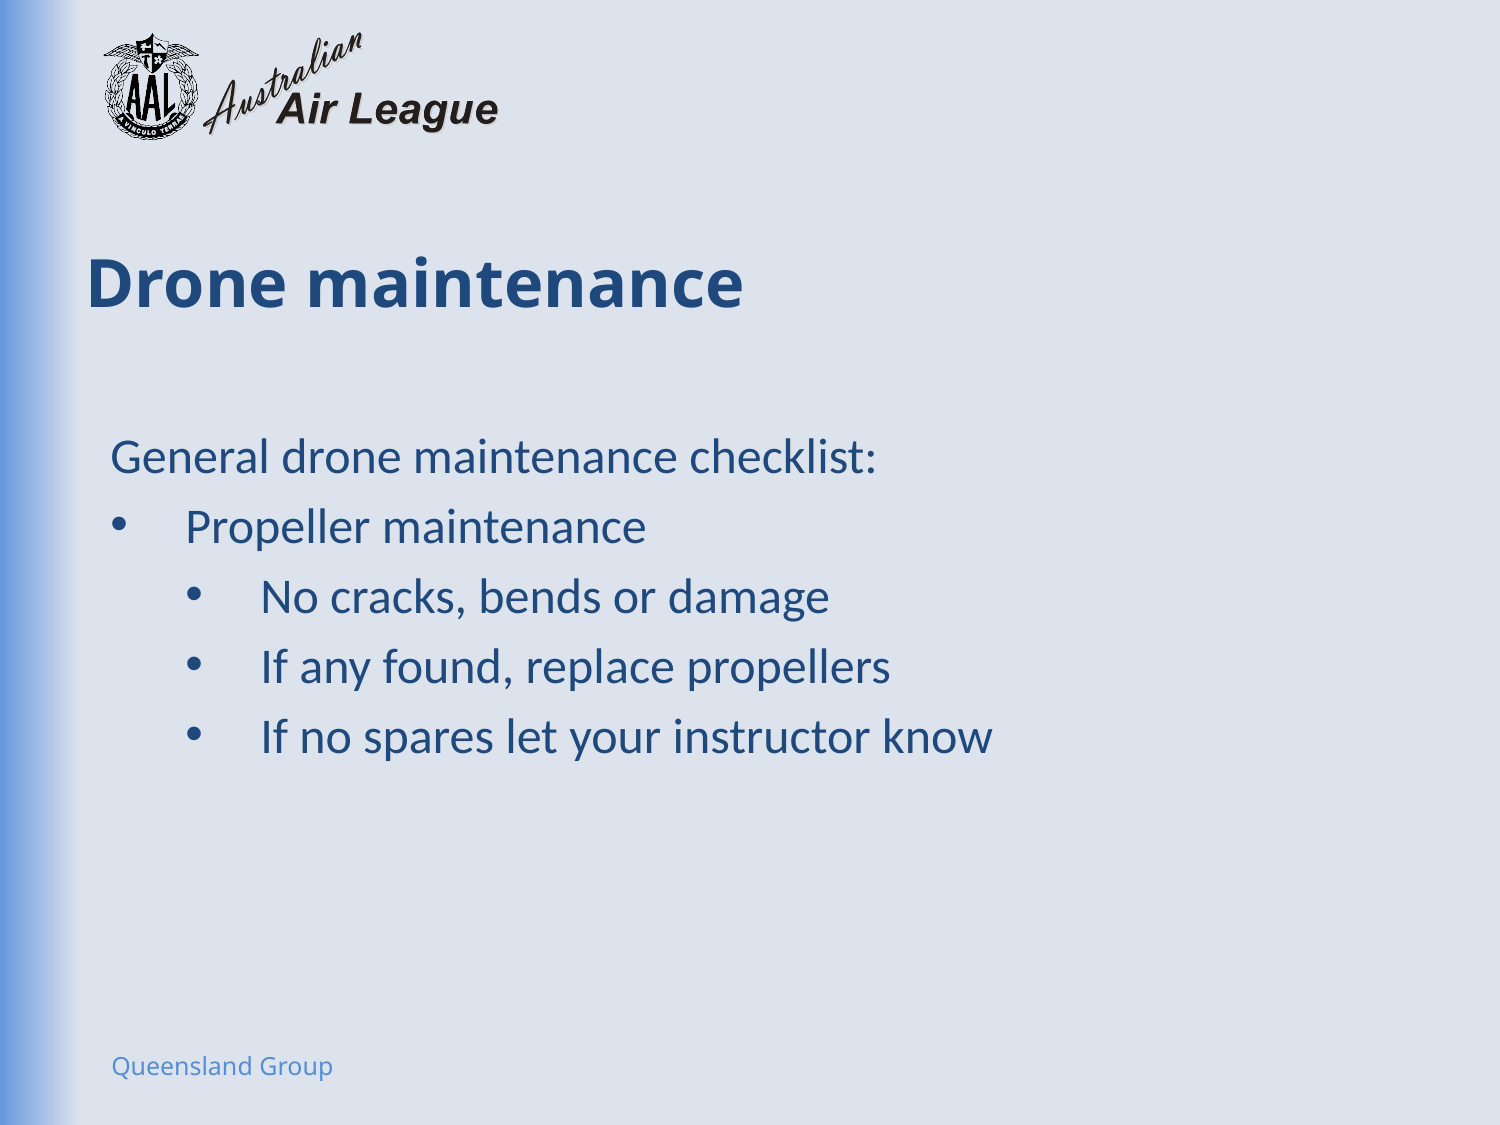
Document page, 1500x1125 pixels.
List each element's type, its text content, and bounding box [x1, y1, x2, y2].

text_box Queensland Group [70, 1042, 375, 1090]
picture [0, 0, 1500, 1125]
text_box General drone maintenance checklist: Propeller maintenance No cracks, bends or damage If any found, replace propellers If no spares let your instructor know [95, 416, 1152, 914]
title Drone maintenance [70, 210, 1301, 352]
